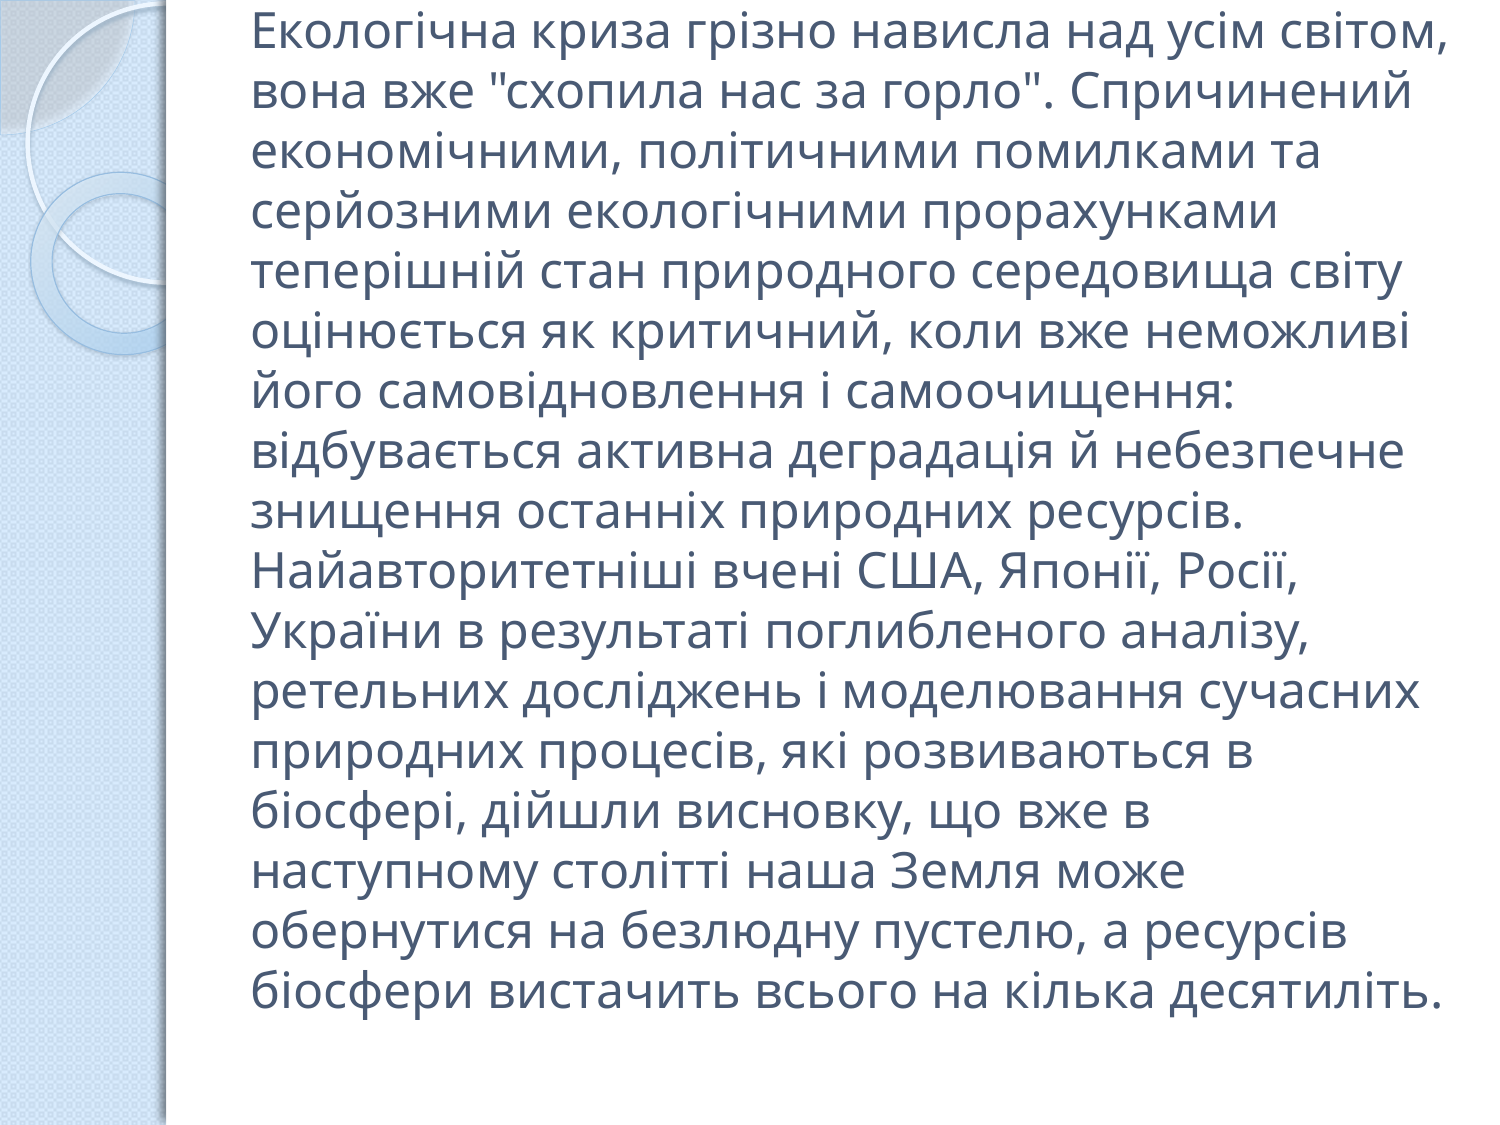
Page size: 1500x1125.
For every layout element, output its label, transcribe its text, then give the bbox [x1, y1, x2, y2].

title Екологічна криза грізно нависла над усім світом, вона вже "схопила нас за горло". Спричинений економічними, політичними помилками та серйозними екологічними прорахунками теперішній стан природного середовища світу оцінюється як критичний, коли вже неможливі його самовідновлення і самоочищення: відбувається активна деградація й небезпечне знищення останніх природних ресурсів. Найавторитетніші вчені США, Японії, Росії, України в результаті поглибленого аналізу, ретельних досліджень і моделювання сучасних природних процесів, які розвиваються в біосфері, дійшли висновку, що вже в наступному столітті наша Земля може обернутися на безлюдну пустелю, а ресурсів біосфери вистачить всього на кілька десятиліть. [235, 45, 1466, 1032]
